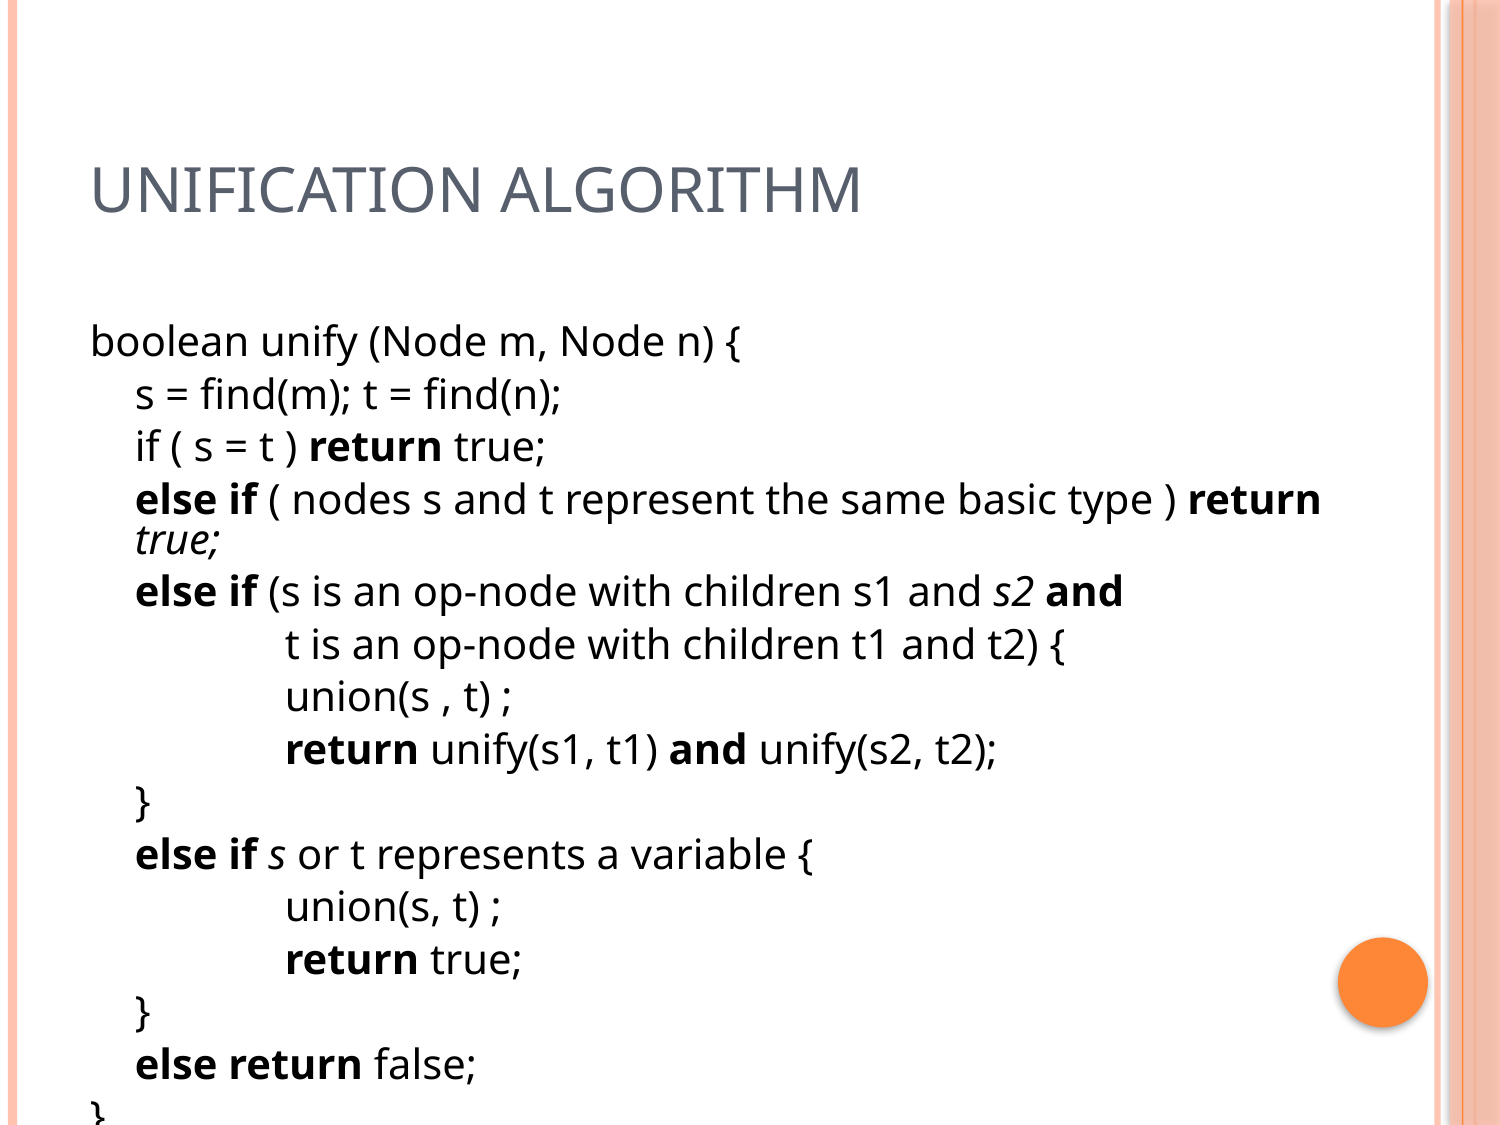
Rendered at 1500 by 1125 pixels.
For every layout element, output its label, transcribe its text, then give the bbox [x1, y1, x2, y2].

title Unification algorithm [75, 45, 1300, 233]
list boolean unify (Node m, Node n) { s = find(m); t = find(n); if ( s = t ) return true; else if ( nodes s and t represent the same basic type ) return true; else if (s is an op-node with children s1 and s2 and t is an op-node with children t1 and t2) { union(s , t) ; return unify(s1, t1) and unify(s2, t2); } else if s or t represents a variable { union(s, t) ; return true; } else return false; } [75, 317, 1425, 1075]
